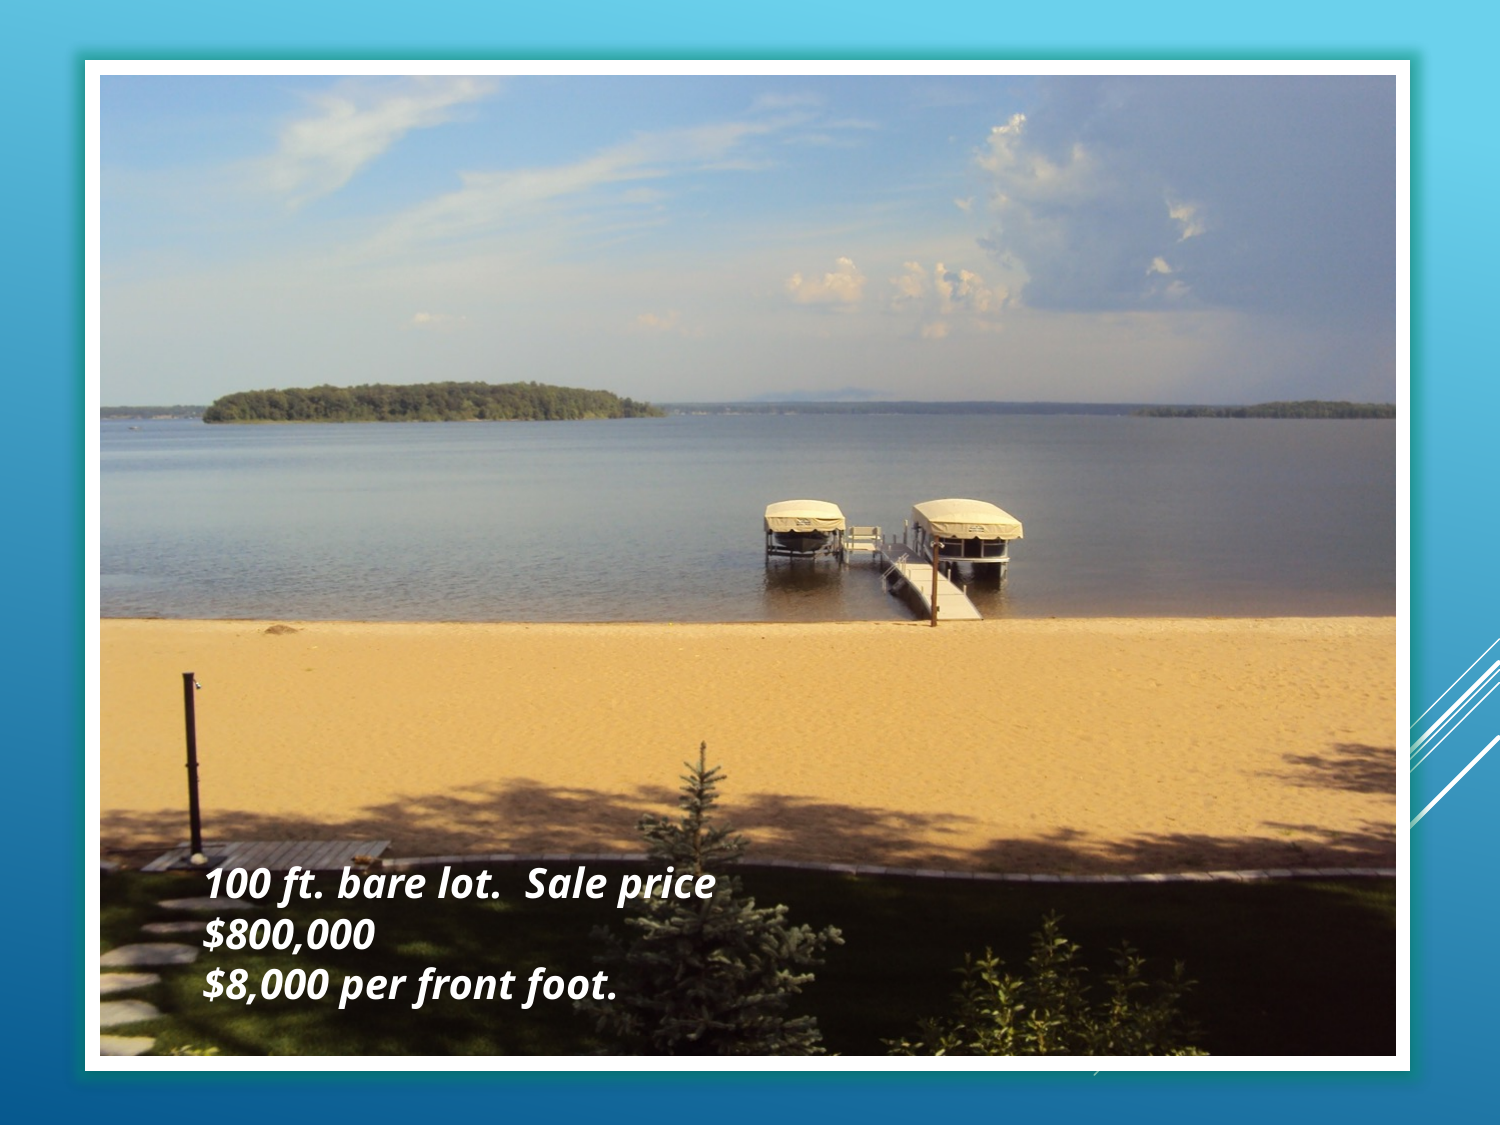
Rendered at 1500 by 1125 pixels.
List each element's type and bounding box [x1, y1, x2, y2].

picture [99, 74, 1397, 1057]
